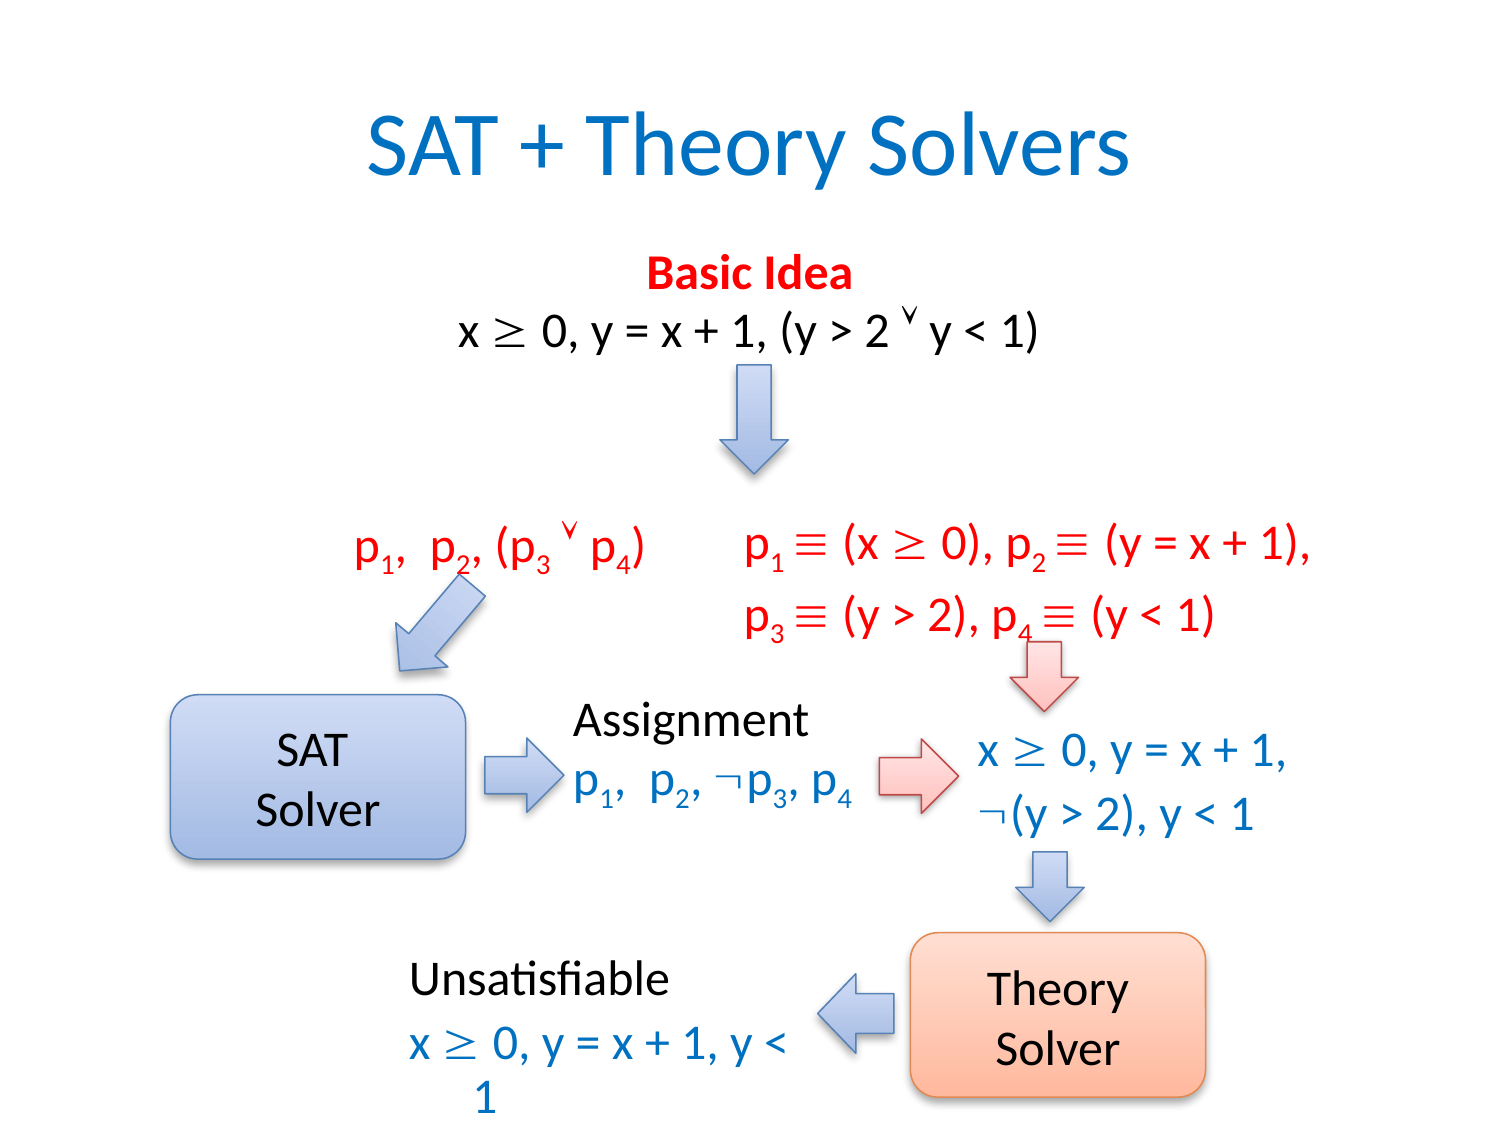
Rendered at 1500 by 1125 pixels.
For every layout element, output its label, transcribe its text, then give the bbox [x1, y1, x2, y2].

text_box [484, 737, 564, 813]
list Basic Idea [62, 231, 1438, 595]
text_box SAT Solver [170, 694, 466, 860]
text_box p1  (x  0), p2  (y = x + 1), p3  (y > 2), p4  (y < 1) [743, 510, 1356, 644]
text_box p1, p2, (p3  p4) [353, 512, 711, 575]
text_box [719, 364, 789, 474]
text_box [878, 738, 960, 815]
text_box Theory Solver [910, 932, 1206, 1098]
text_box [1009, 640, 1080, 713]
text_box Unsatisfiable x  0, y = x + 1, y < 1 [408, 951, 819, 1124]
text_box [1015, 851, 1085, 922]
text_box [819, 973, 894, 1054]
title SAT + Theory Solvers [74, 44, 1426, 231]
text_box [395, 574, 486, 671]
text_box Assignment p1, p2, p3, p4 [573, 692, 930, 809]
text_box x  0, y = x + 1, (y > 2), y < 1 [977, 723, 1303, 842]
text_box x  0, y = x + 1, (y > 2  y < 1) [67, 304, 1443, 359]
